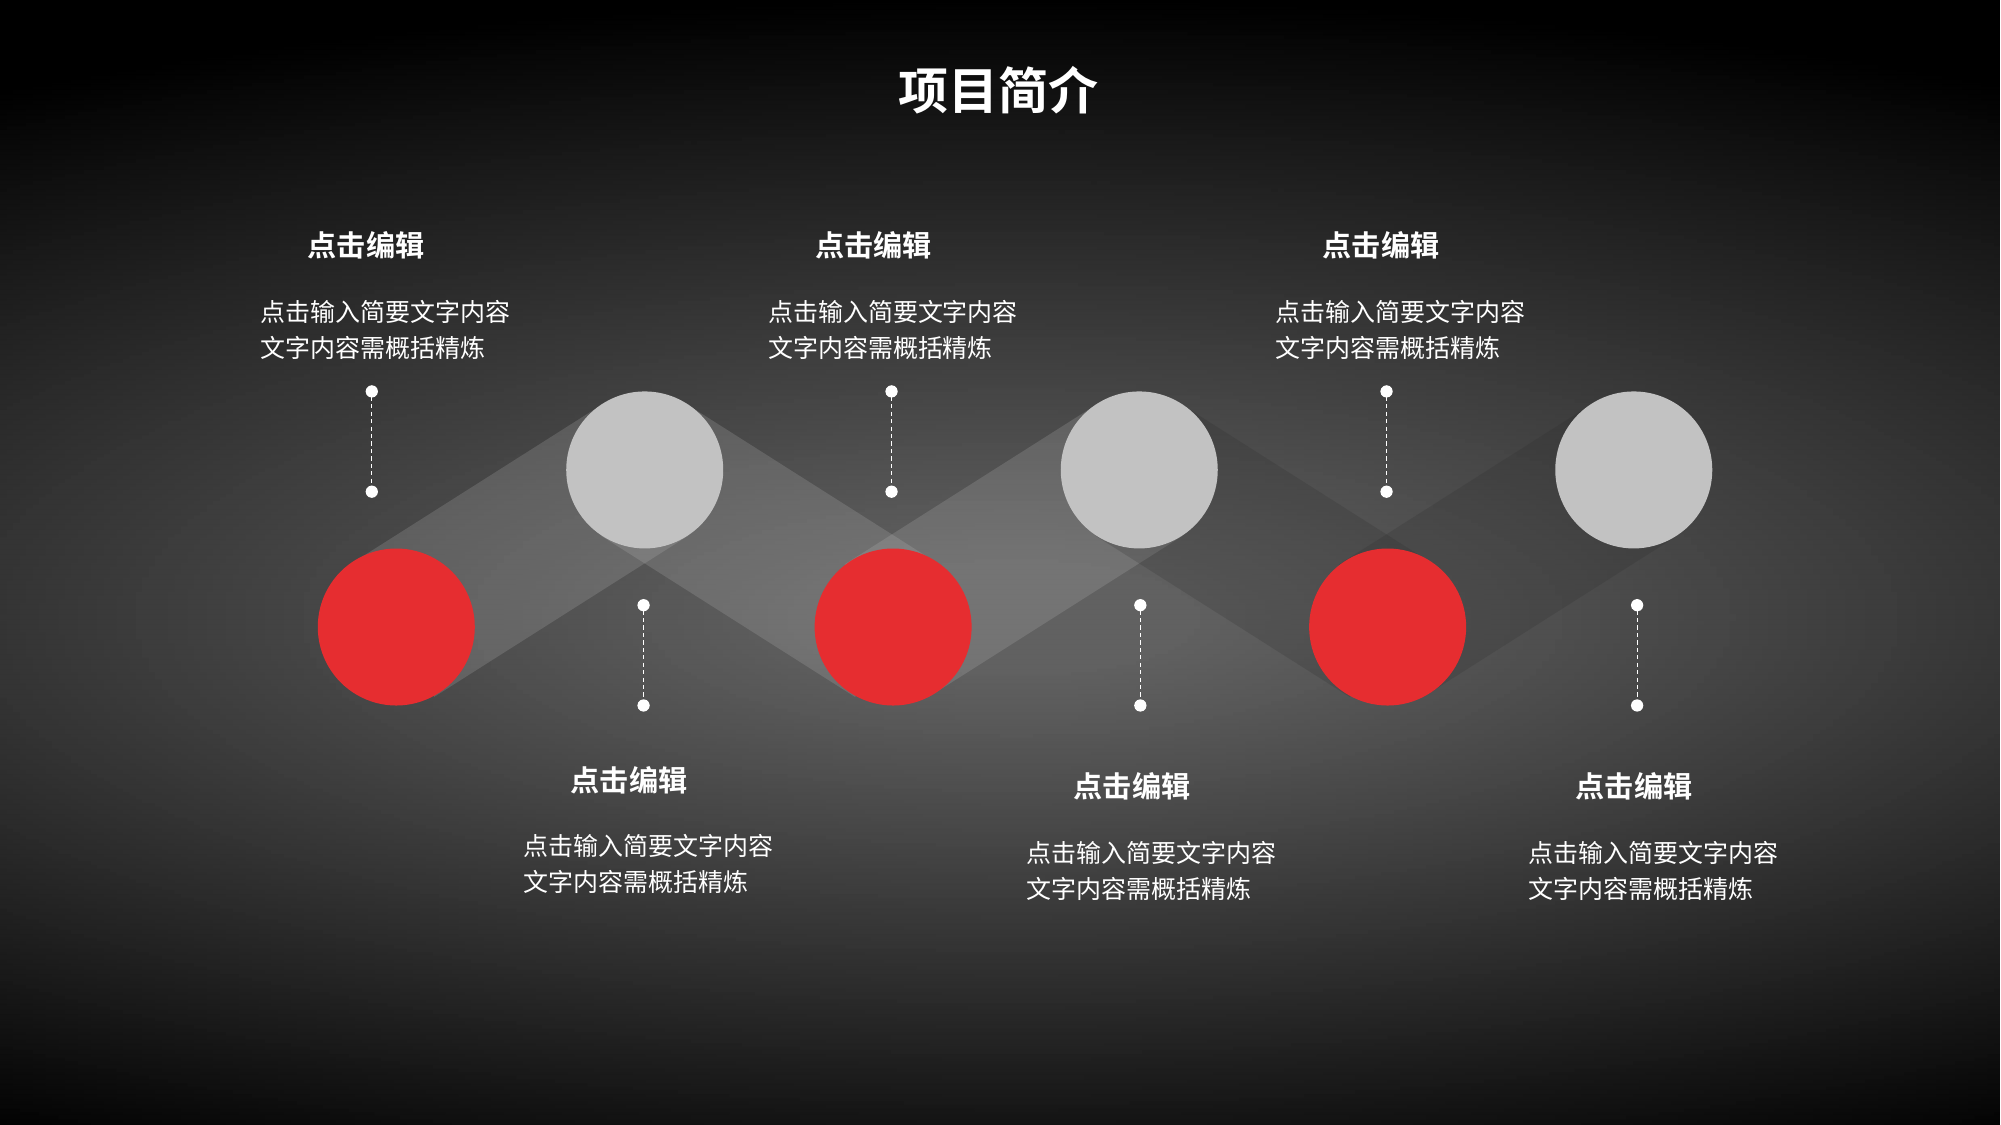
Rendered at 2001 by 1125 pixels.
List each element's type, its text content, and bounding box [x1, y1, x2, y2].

text_box [366, 409, 682, 699]
text_box [854, 410, 1139, 688]
text_box 点击输入简要文字内容文字内容需概括精炼 [1275, 290, 1535, 363]
text_box [565, 390, 725, 550]
text_box 项目简介 [630, 52, 1366, 127]
text_box 点击输入简要文字内容文字内容需概括精炼 [523, 824, 783, 897]
text_box 点击编辑 [947, 761, 1318, 811]
text_box [813, 547, 973, 707]
text_box 点击编辑 [1448, 761, 1820, 811]
text_box 点击编辑 [180, 220, 552, 269]
text_box [1308, 547, 1468, 707]
text_box 点击输入简要文字内容文字内容需概括精炼 [1026, 831, 1286, 904]
text_box [316, 547, 476, 707]
text_box [1059, 390, 1219, 550]
text_box [645, 410, 892, 699]
text_box 点击输入简要文字内容文字内容需概括精炼 [768, 290, 1027, 363]
picture [0, 0, 2000, 1125]
text_box 点击输入简要文字内容文字内容需概括精炼 [1528, 831, 1788, 904]
text_box 点击编辑 [444, 755, 815, 804]
text_box 点击编辑 [688, 220, 1059, 269]
text_box [1554, 390, 1714, 550]
text_box [1387, 409, 1671, 689]
text_box 点击输入简要文字内容文字内容需概括精炼 [260, 290, 520, 363]
text_box 点击编辑 [1195, 220, 1567, 269]
text_box [1100, 409, 1418, 699]
